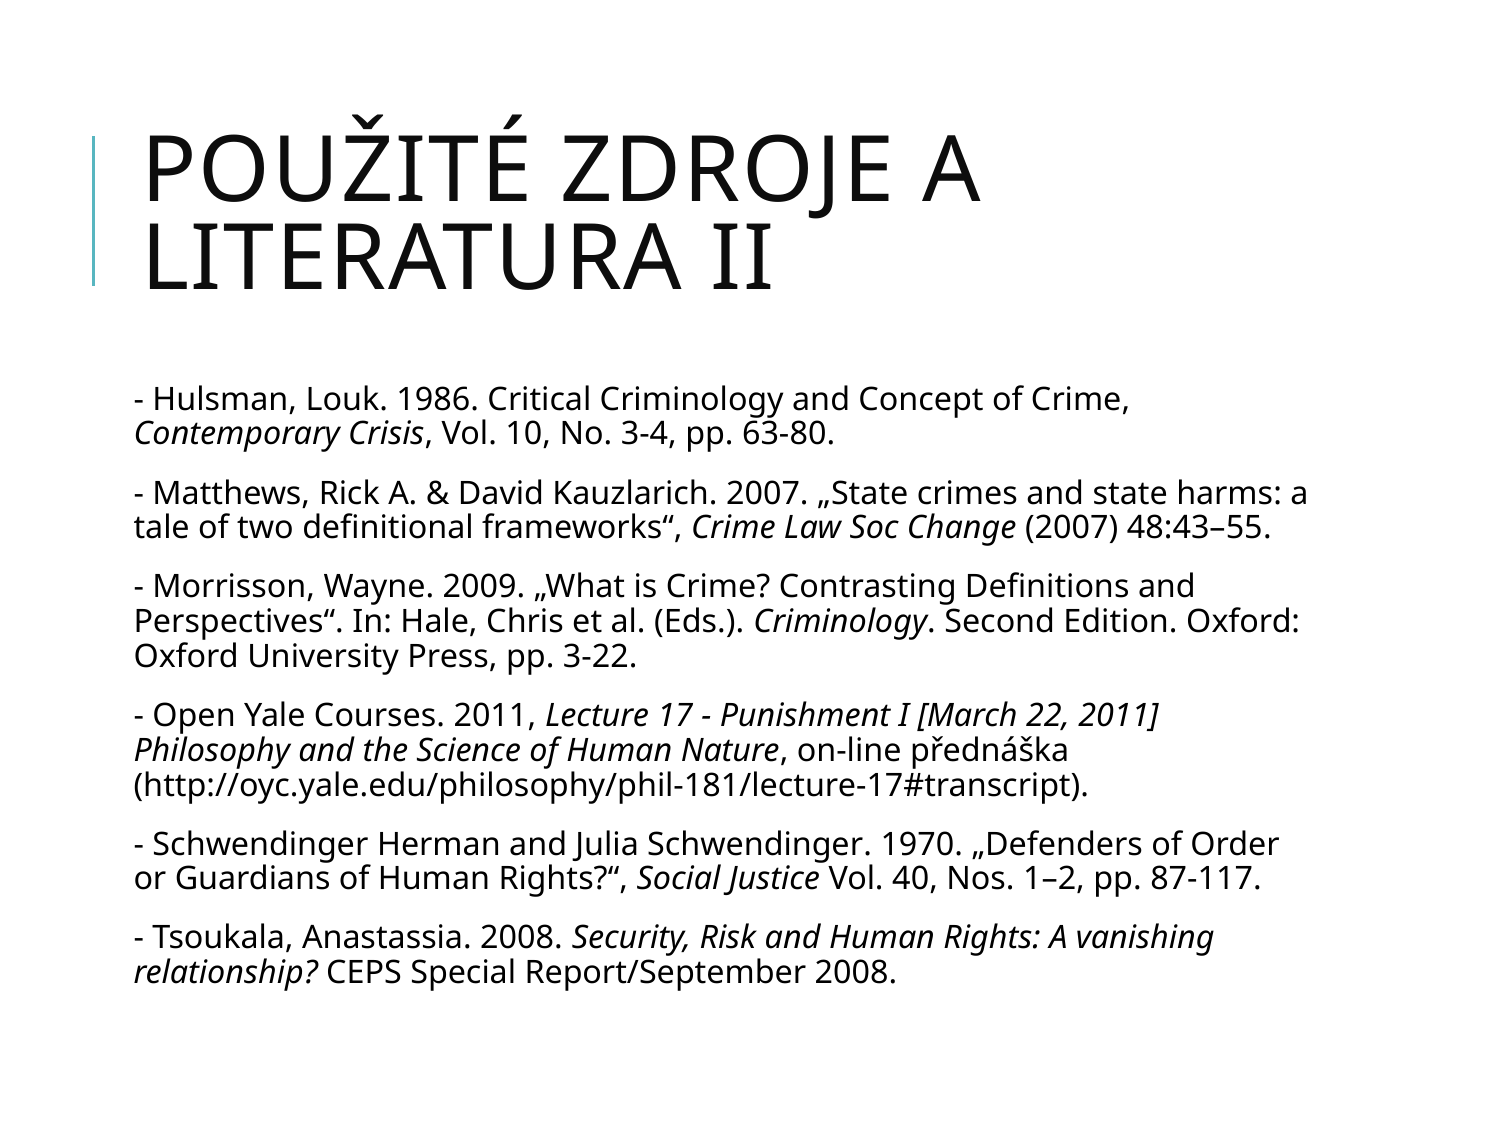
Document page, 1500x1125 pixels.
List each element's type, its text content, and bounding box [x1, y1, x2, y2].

title použité zdroje a literatura II [126, 96, 1322, 342]
list - Hulsman, Louk. 1986. Critical Criminology and Concept of Crime, Contemporary Crisis, Vol. 10, No. 3-4, pp. 63-80. - Matthews, Rick A. & David Kauzlarich. 2007. „State crimes and state harms: a tale of two definitional frameworks“, Crime Law Soc Change (2007) 48:43–55. - Morrisson, Wayne. 2009. „What is Crime? Contrasting Definitions and Perspectives“. In: Hale, Chris et al. (Eds.). Criminology. Second Edition. Oxford: Oxford University Press, pp. 3-22. - Open Yale Courses. 2011, Lecture 17 - Punishment I [March 22, 2011] Philosophy and the Science of Human Nature, on-line přednáška (http://oyc.yale.edu/philosophy/phil-181/lecture-17#transcript). - Schwendinger Herman and Julia Schwendinger. 1970. „Defenders of Order or Guardians of Human Rights?“, Social Justice Vol. 40, Nos. 1–2, pp. 87-117. - Tsoukala, Anastassia. 2008. Security, Risk and Human Rights: A vanishing relationship? CEPS Special Report/September 2008. [126, 375, 1322, 1035]
